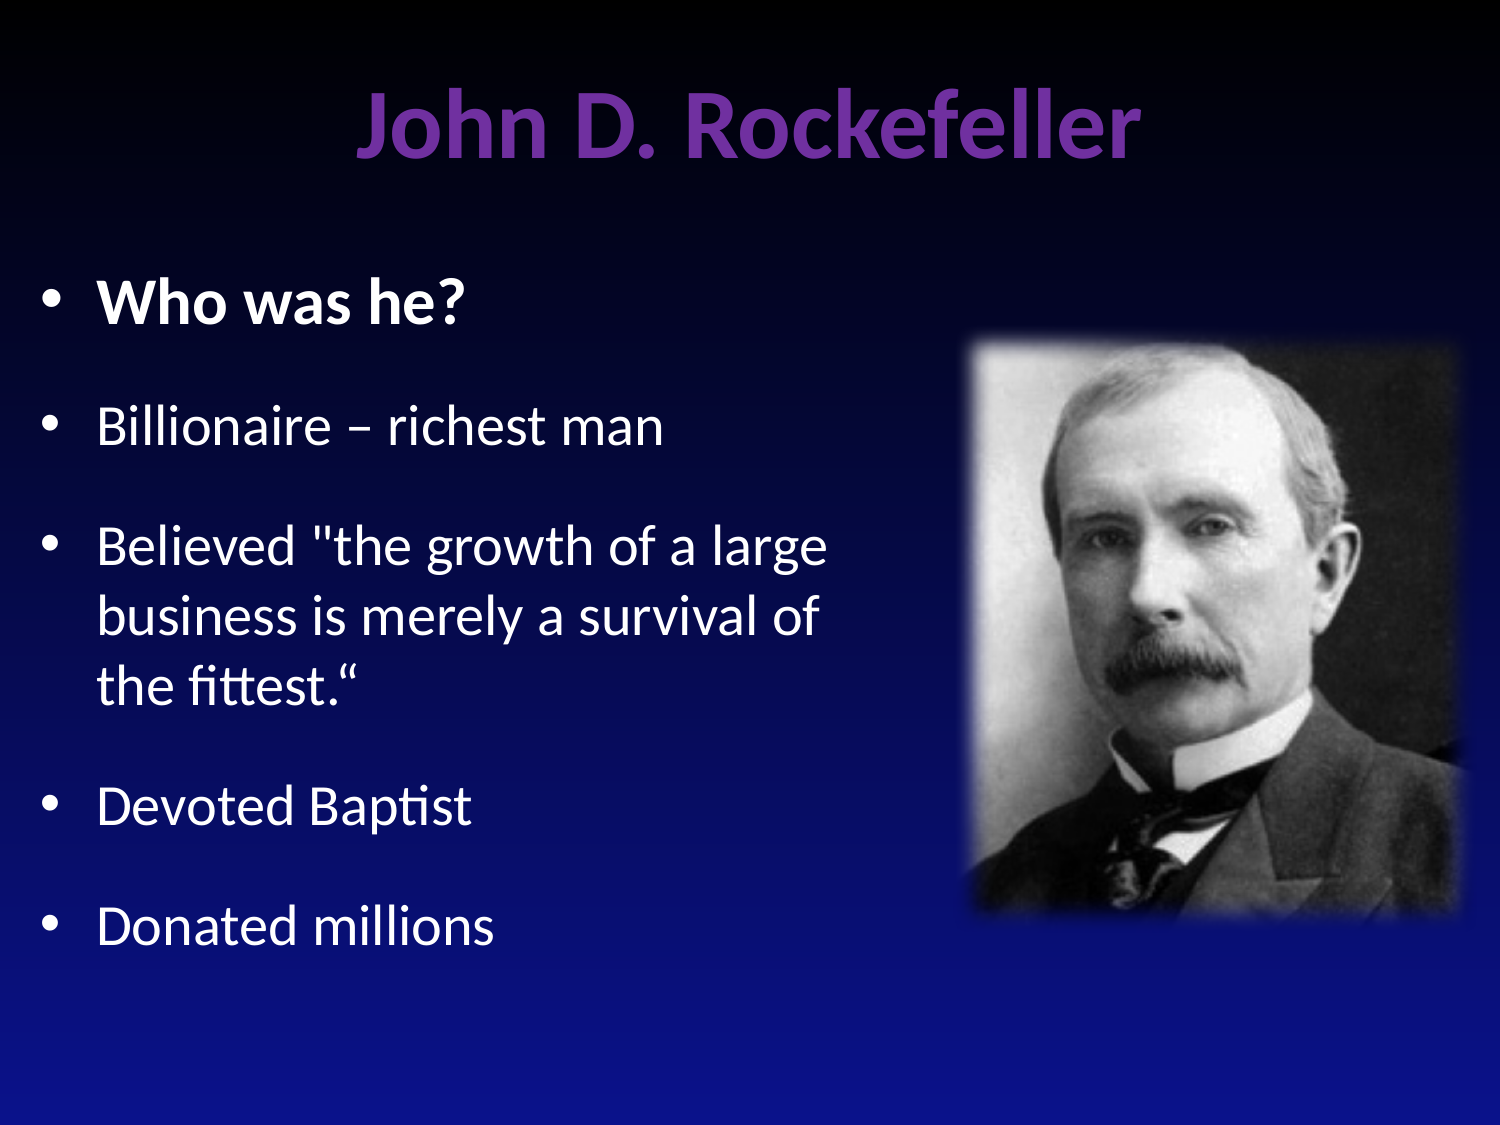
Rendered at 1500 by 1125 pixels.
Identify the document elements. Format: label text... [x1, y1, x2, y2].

title John D. Rockefeller [75, 24, 1425, 213]
list Who was he? Billionaire – richest man Believed "the growth of a large business is merely a survival of the fittest.“ Devoted Baptist Donated millions [24, 249, 913, 1075]
picture [953, 322, 1477, 933]
